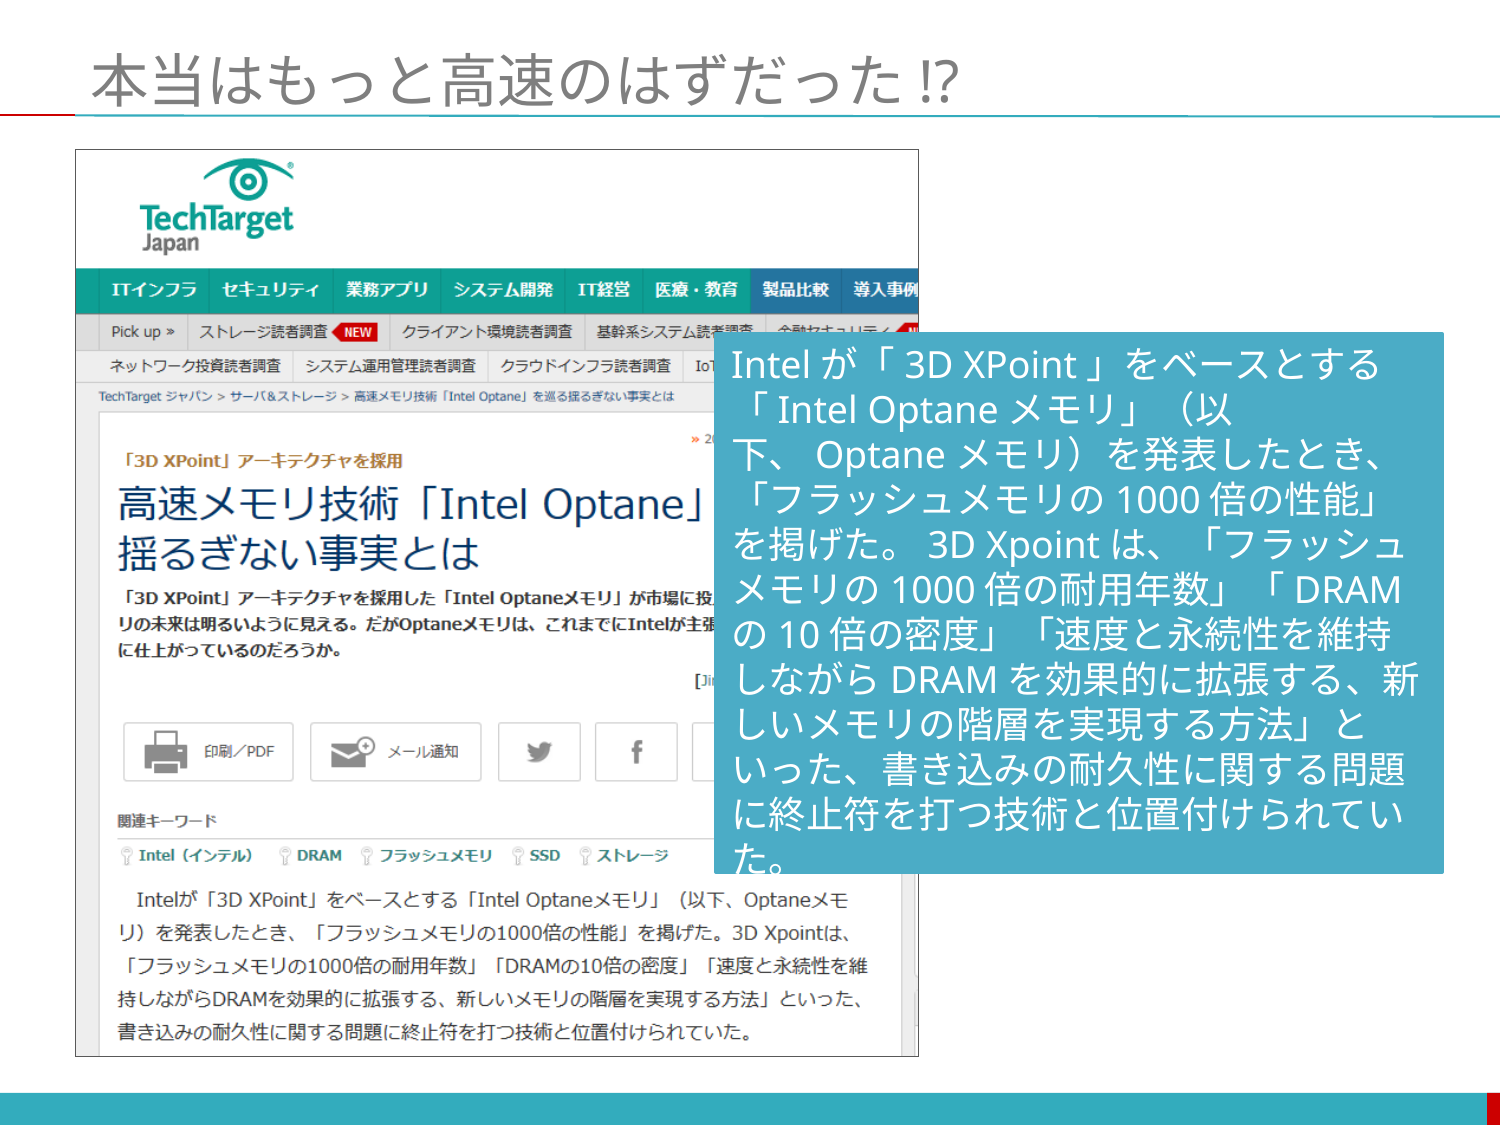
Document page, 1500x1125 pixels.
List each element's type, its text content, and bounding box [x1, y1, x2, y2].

text_box Intelが「3D XPoint」をベースとする「Intel Optaneメモリ」（以下、Optaneメモリ）を発表したとき、「フラッシュメモリの1000倍の性能」を掲げた。3D Xpointは、「フラッシュメモリの1000倍の耐用年数」「DRAMの10倍の密度」「速度と永続性を維持しながらDRAMを効果的に拡張する、新しいメモリの階層を実現する方法」といった、書き込みの耐久性に関する問題に終止符を打つ技術と位置付けられていた。 [922, 332, 1444, 874]
picture [74, 149, 919, 1057]
title 本当はもっと高速のはずだった!? [75, 45, 1500, 114]
